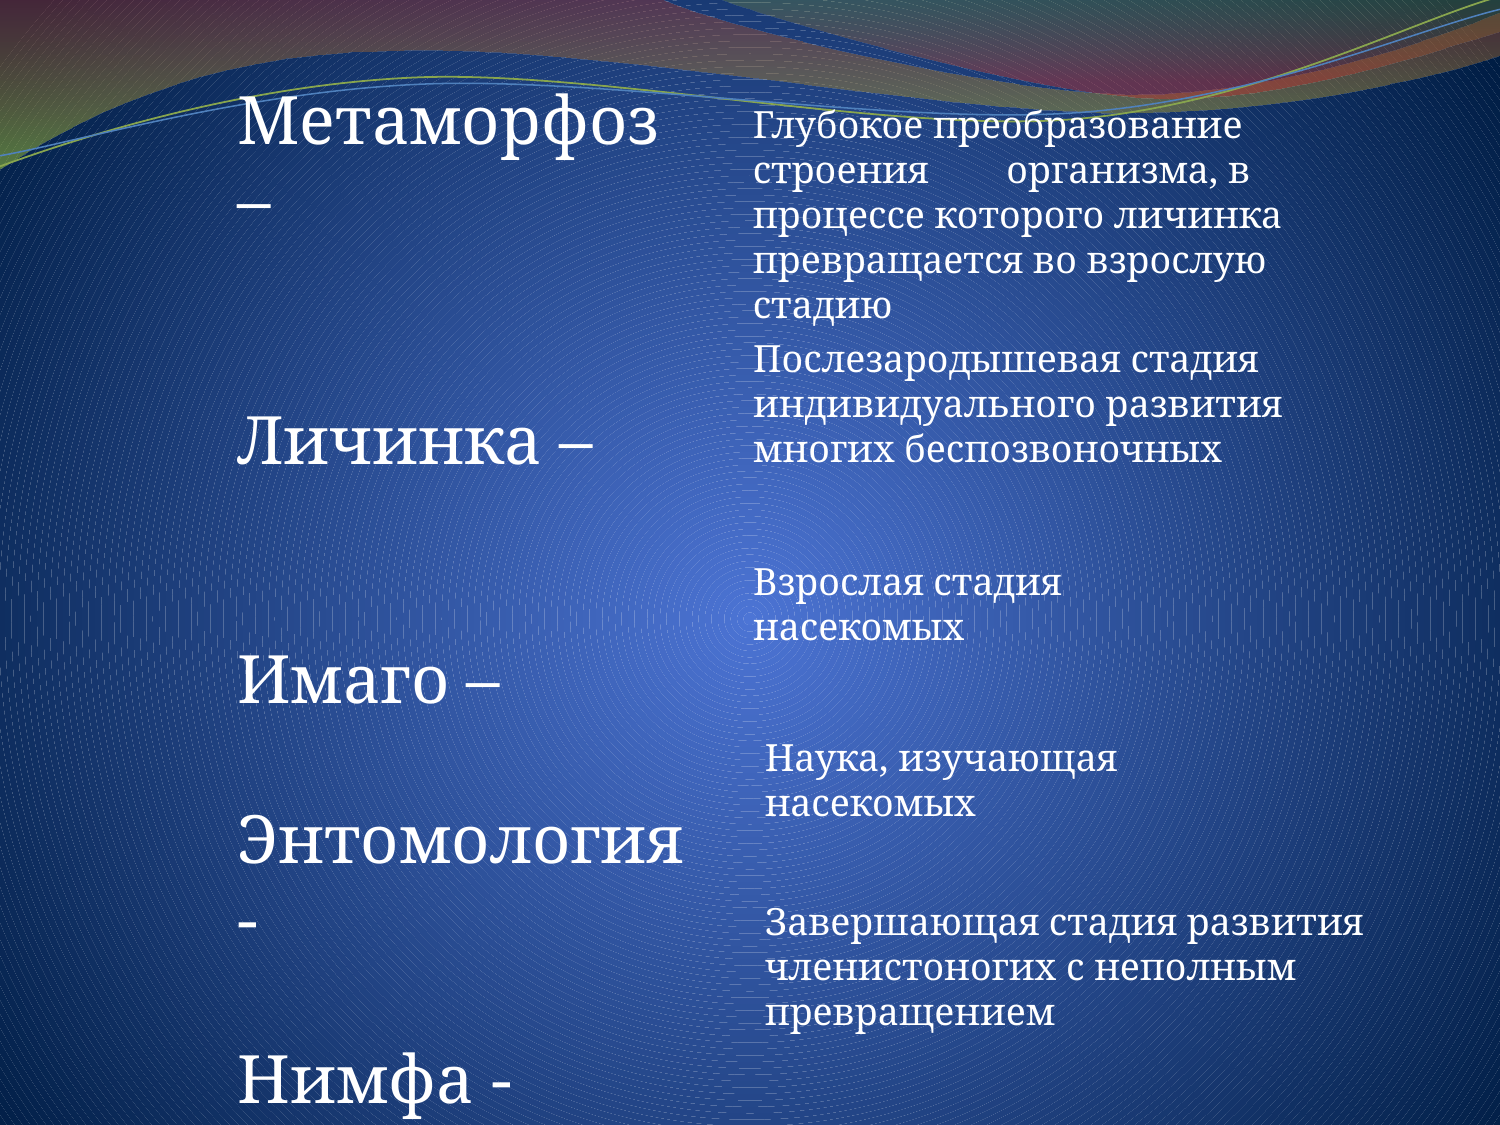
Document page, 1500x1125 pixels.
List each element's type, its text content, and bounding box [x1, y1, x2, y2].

text_box Метаморфоз – Личинка – Имаго – Энтомология - Нимфа - [222, 70, 703, 1125]
text_box Завершающая стадия развития членистоногих с неполным превращением [750, 890, 1430, 1041]
text_box Взрослая стадия насекомых [738, 550, 1293, 656]
text_box Послезародышевая стадия индивидуального развития многих беспозвоночных [738, 328, 1407, 478]
text_box Глубокое преобразование строения организма, в процессе которого личинка превращается во взрослую стадию [738, 93, 1383, 328]
text_box Наука, изучающая насекомых [750, 726, 1315, 832]
